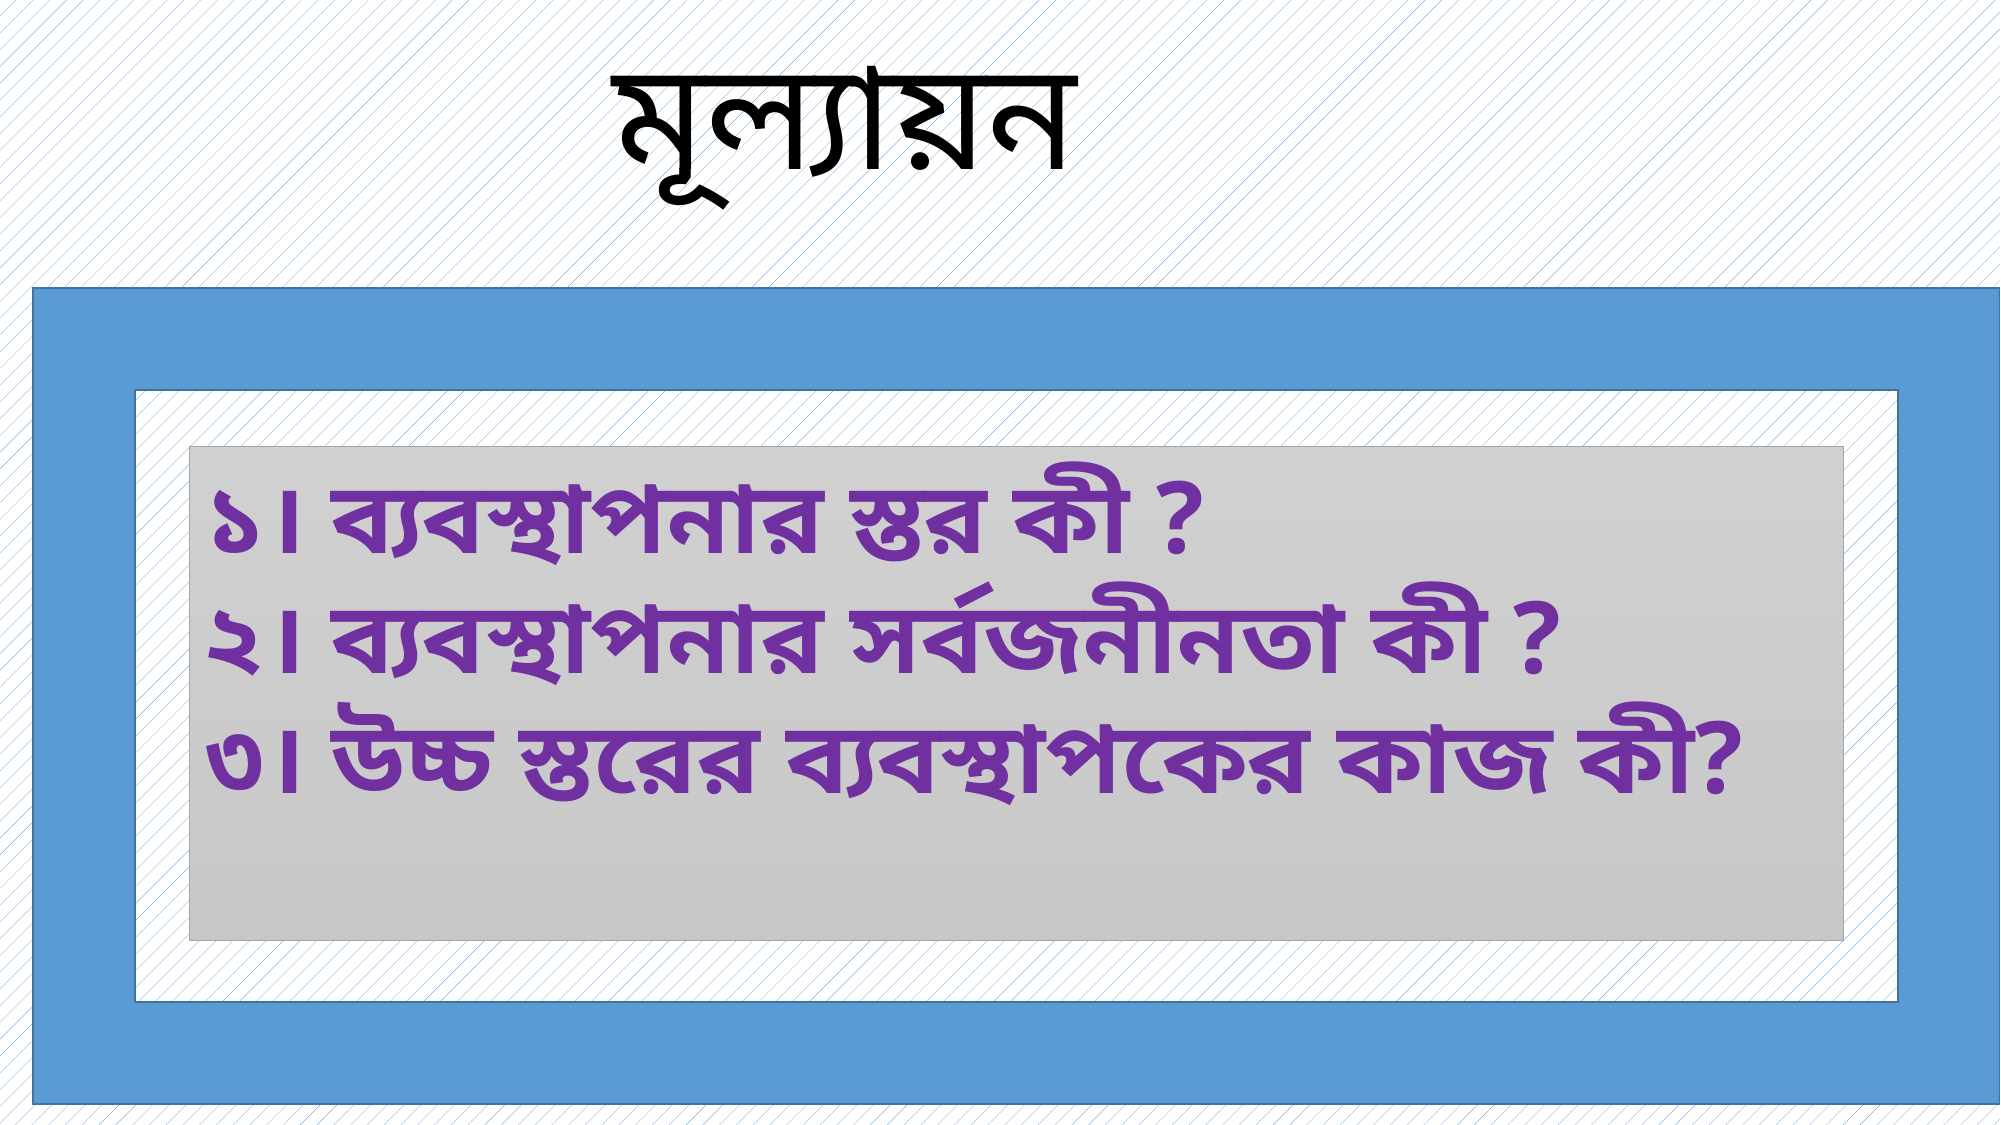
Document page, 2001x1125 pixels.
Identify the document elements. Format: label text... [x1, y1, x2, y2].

text_box [32, 287, 2000, 1105]
text_box মূল্যায়ন [384, 12, 1306, 208]
text_box ১। ব্যবস্থাপনার স্তর কী ? ২। ব্যবস্থাপনার সর্বজনীনতা কী ? ৩। উচ্চ স্তরের ব্যবস্থাপকের কাজ কী? [189, 446, 1844, 941]
